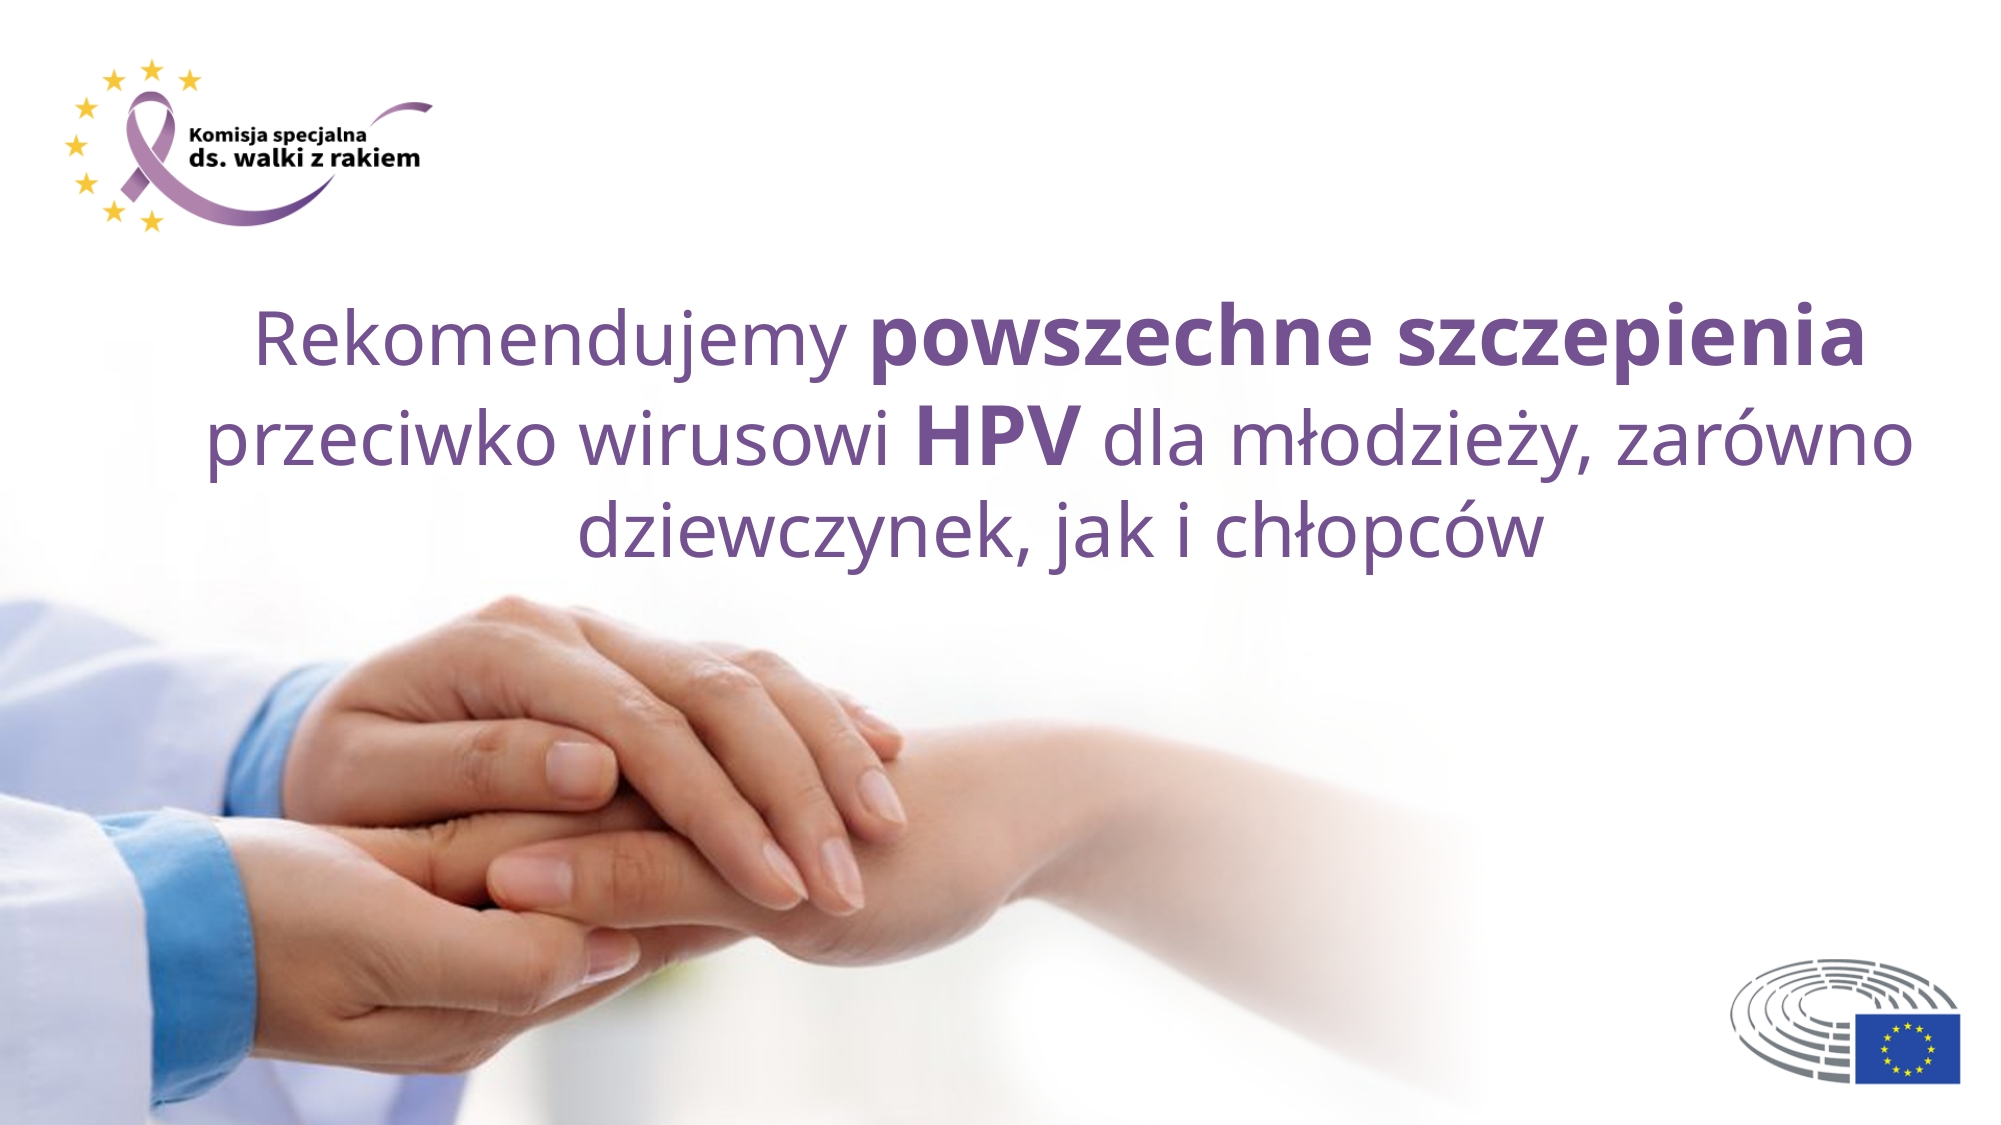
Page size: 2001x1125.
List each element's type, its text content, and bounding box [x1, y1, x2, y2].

picture [0, 0, 2001, 1125]
text_box Rekomendujemy powszechne szczepienia przeciwko wirusowi HPV dla młodzieży, zarówno dziewczynek, jak i chłopców [83, 274, 2000, 580]
